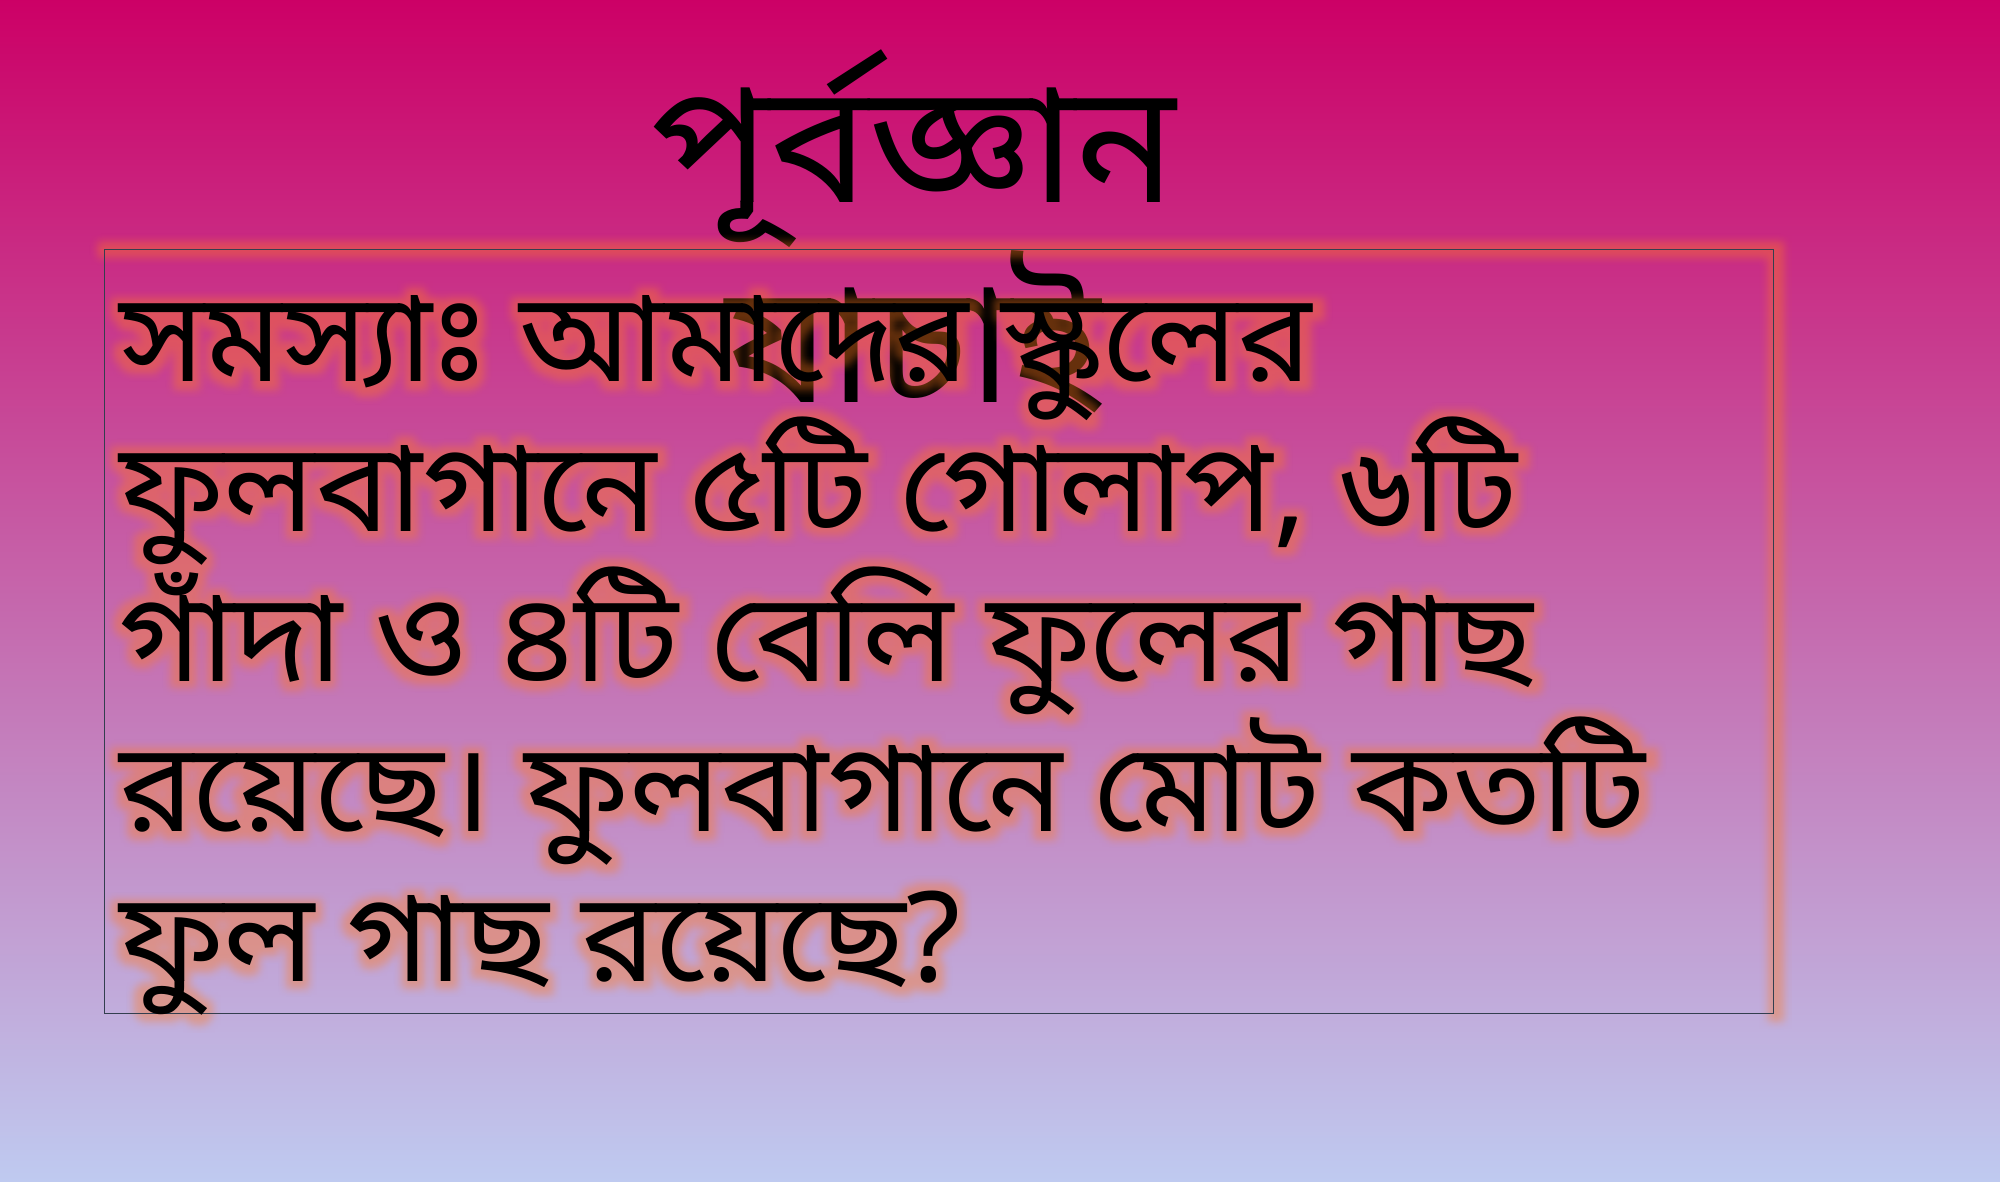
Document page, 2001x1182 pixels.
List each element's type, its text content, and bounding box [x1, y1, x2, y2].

text_box সমস্যাঃ আমাদের স্কুলের ফুলবাগানে ৫টি গোলাপ, ৬টি গাঁদা ও ৪টি বেলি ফুলের গাছ রয়েছে। ফুলবাগানে মোট কতটি ফুল গাছ রয়েছে? [104, 249, 1774, 1014]
text_box পূর্বজ্ঞান যাচাই [516, 28, 1311, 237]
